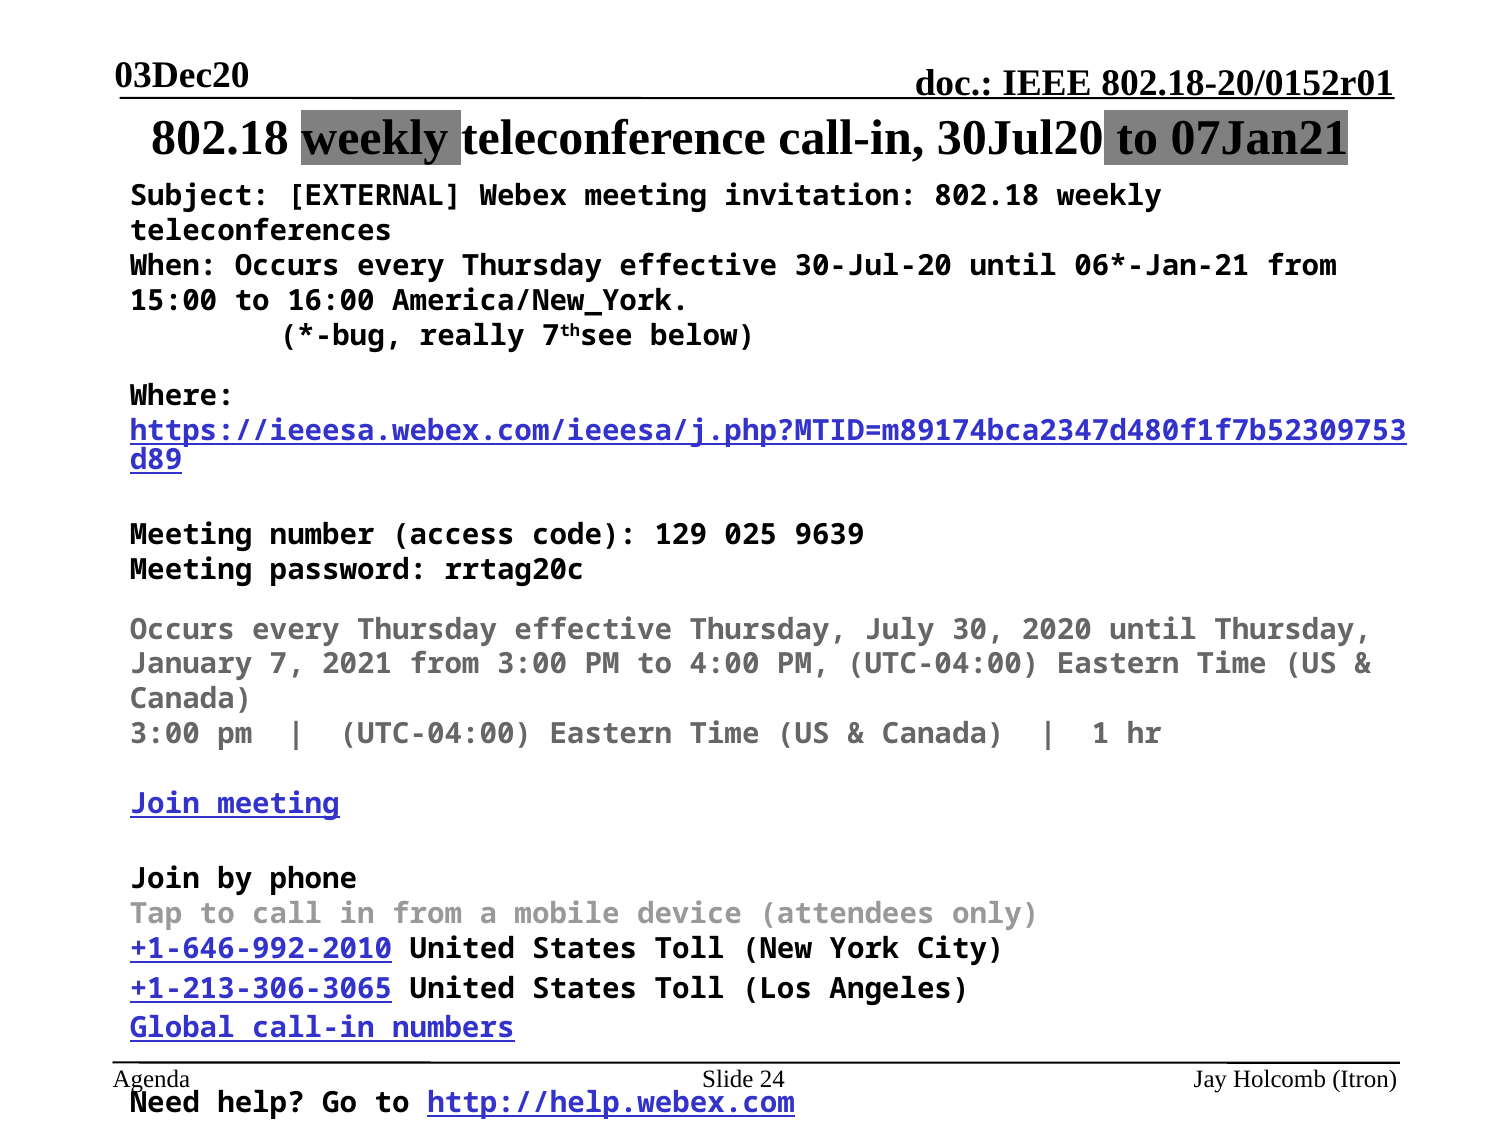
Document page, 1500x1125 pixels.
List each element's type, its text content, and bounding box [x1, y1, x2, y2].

text_box 802.18 weekly teleconference call-in, 30Jul20 to 07Jan21 [112, 96, 1388, 188]
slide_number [114, 49, 478, 95]
slide_number Slide 24 [687, 1061, 800, 1123]
footer Jay Holcomb (Itron) [874, 1061, 1398, 1093]
text_box Subject: [EXTERNAL] Webex meeting invitation: 802.18 weekly teleconferences When: Occurs every Thursday effective 30-Jul-20 until 06*-Jan-21 from 15:00 to 16:00 America/New_York. (*-bug, really 7thsee below) Where: https://ieeesa.webex.com/ieeesa/j.php?MTID=m89174bca2347d480f1f7b52309753d89 Meeting number (access code): 129 025 9639 Meeting password: rrtag20c Occurs every Thursday effective Thursday, July 30, 2020 until Thursday, January 7, 2021 from 3:00 PM to 4:00 PM, (UTC-04:00) Eastern Time (US & Canada) 3:00 pm | (UTC-04:00) Eastern Time (US & Canada) | 1 hr Join meeting Join by phone Tap to call in from a mobile device (attendees only) +1-646-992-2010 United States Toll (New York City) +1-213-306-3065 United States Toll (Los Angeles) Global call-in numbers Need help? Go to http://help.webex.com IMPORTANT NOTICE: Please note that this Webex service allows audio and other information sent during the session to be recorded, which may be discoverable in a legal matter. By joining this session, you automatically consent to such recordings. If you do not consent to being recorded, discuss your concerns with the host or do not join the session. [114, 169, 1426, 894]
